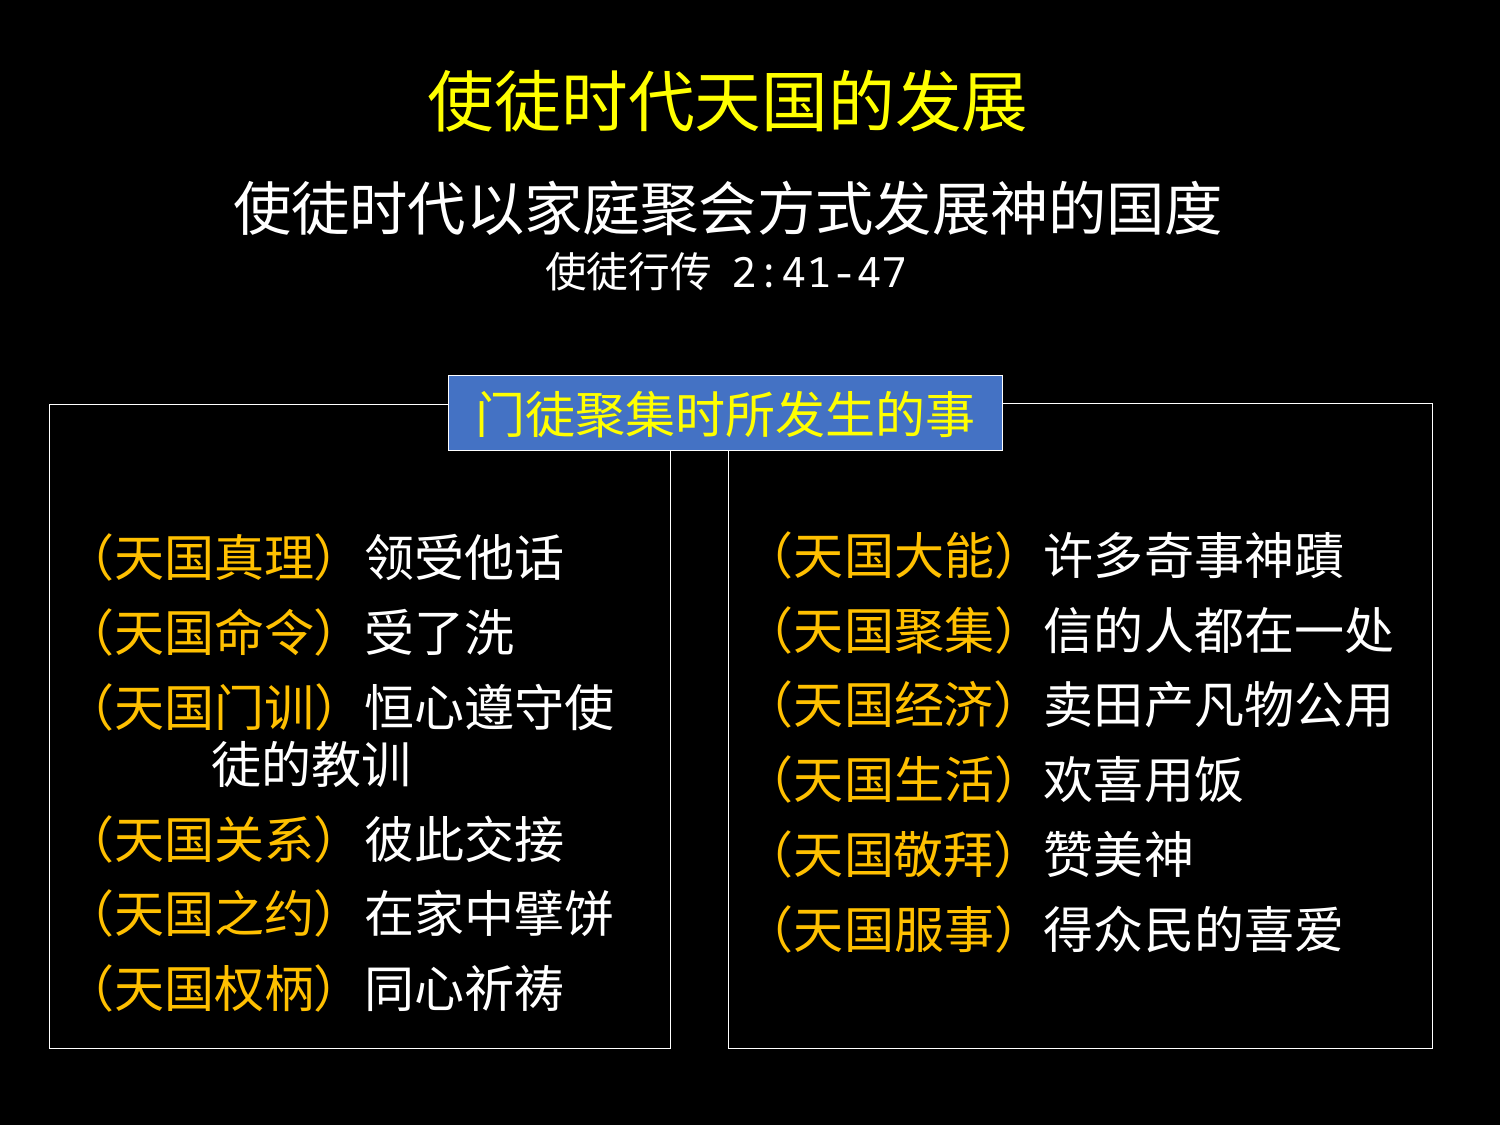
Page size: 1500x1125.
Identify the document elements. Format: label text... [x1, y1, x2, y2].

text_box 使徒时代以家庭聚会方式发展神的国度 [81, 163, 1376, 260]
text_box 门徒聚集时所发生的事 [448, 375, 1003, 451]
title 使徒行传 2:41-47 [78, 226, 1373, 323]
text_box 使徒时代天国的发展 [375, 52, 1081, 148]
list （天国真理）领受他话 （天国命令）受了洗 （天国门训）恒心遵守使 徒的教训 （天国关系）彼此交接 （天国之约）在家中擘饼 （天国权柄）同心祈祷 [49, 404, 671, 1049]
text_box （天国大能）许多奇事神蹟 （天国聚集）信的人都在一处 （天国经济）卖田产凡物公用 （天国生活）欢喜用饭 （天国敬拜）赞美神 （天国服事）得众民的喜爱 [728, 403, 1433, 1049]
